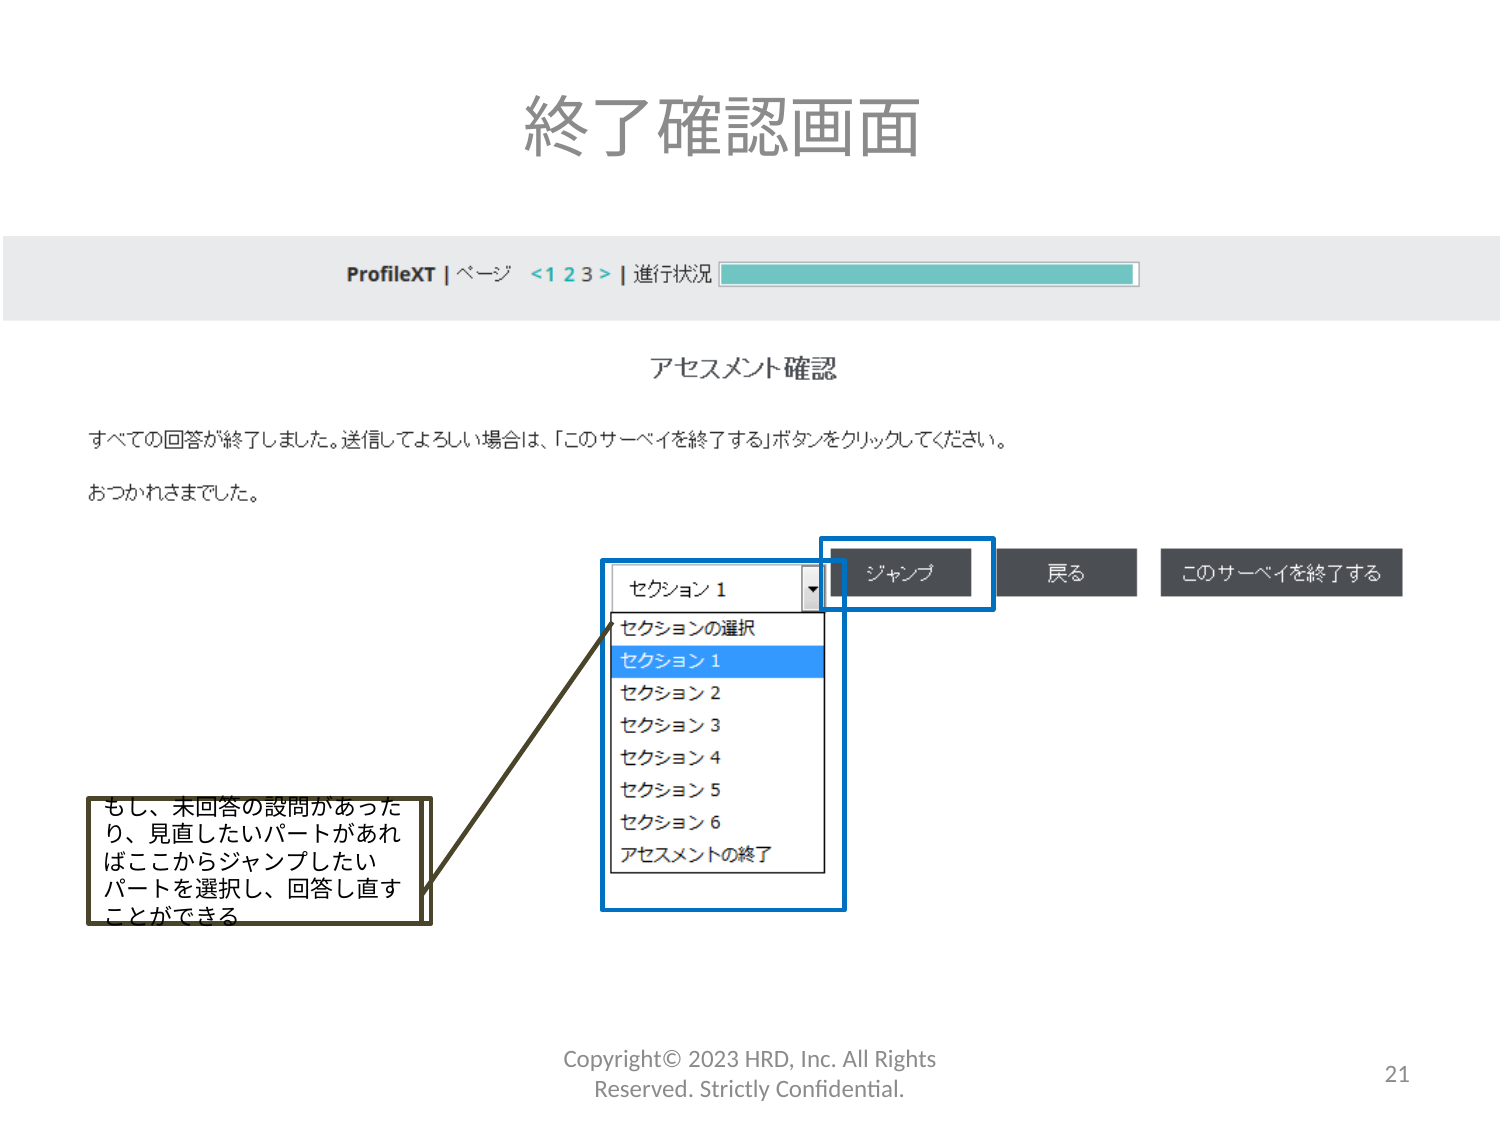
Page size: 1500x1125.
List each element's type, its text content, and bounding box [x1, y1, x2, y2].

text_box [600, 893, 846, 912]
footer Copyright©️ 2023 HRD, Inc. All Rights Reserved. Strictly Confidential. [512, 1042, 988, 1103]
slide_number 21 [1074, 1042, 1425, 1103]
text_box もし、未回答の設問があったり、見直したいパートがあればここからジャンプしたいパートを選択し、回答し直すことができる [86, 893, 433, 926]
picture [2, 236, 1500, 885]
text_box 終了確認画面 [48, 30, 1399, 219]
